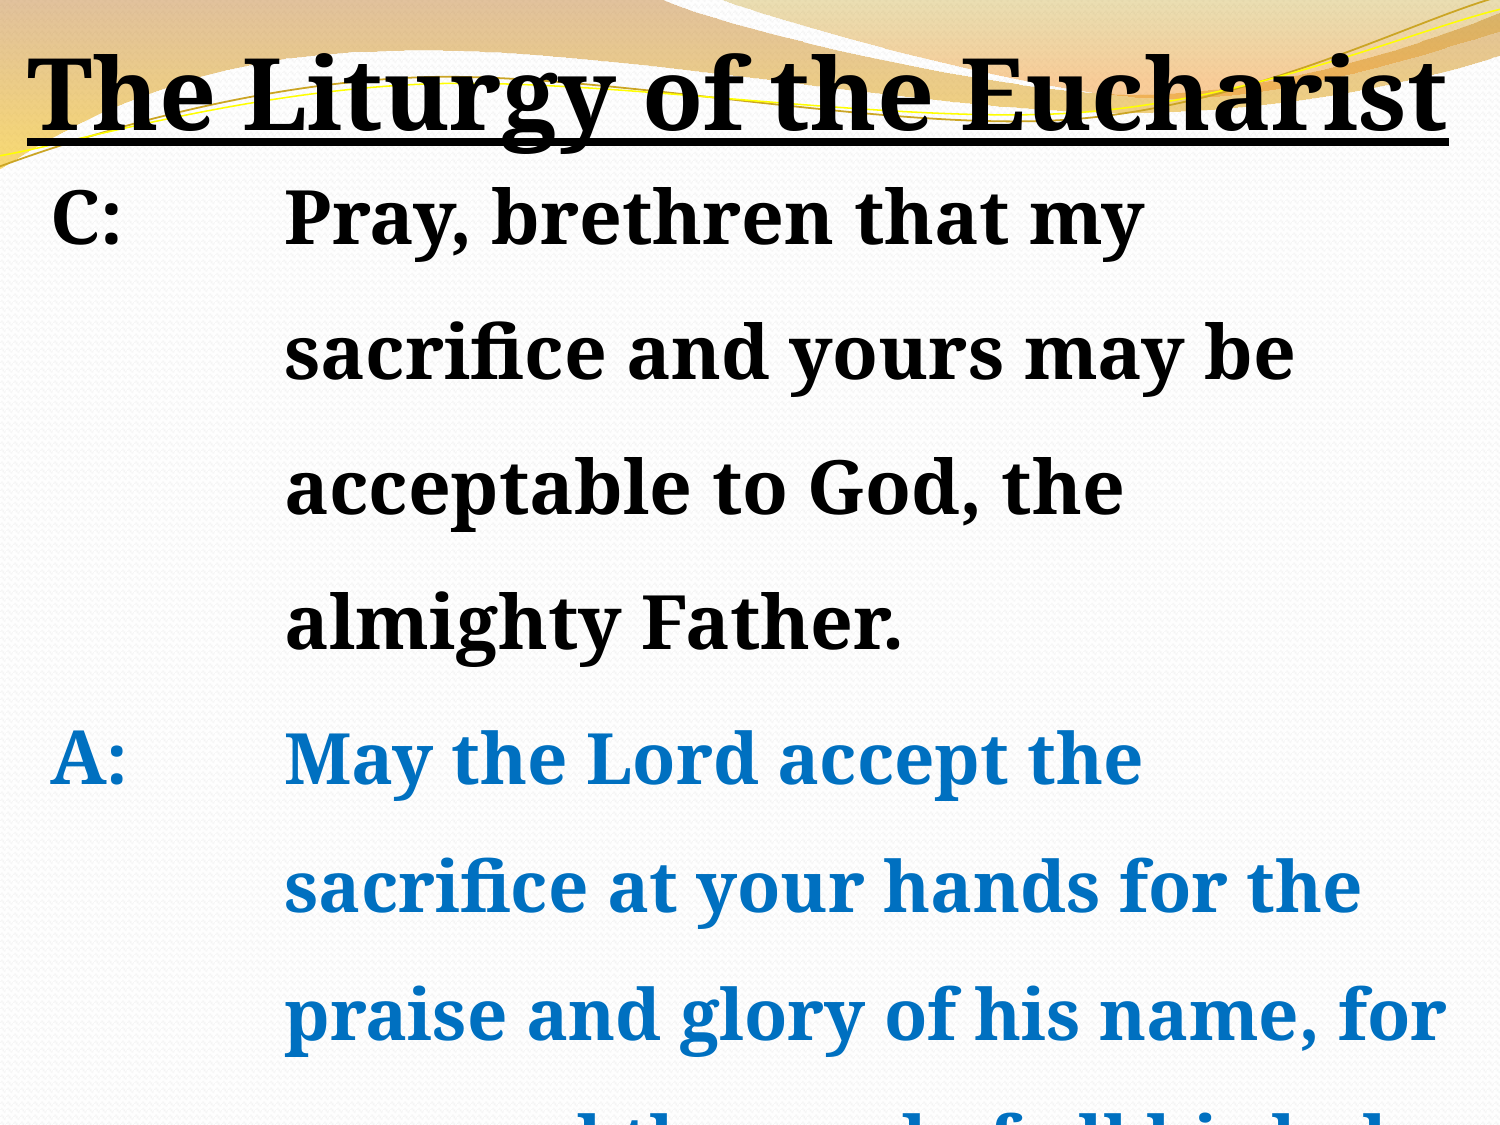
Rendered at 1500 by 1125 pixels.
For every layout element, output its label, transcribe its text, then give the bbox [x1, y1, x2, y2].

text_box The Liturgy of the Eucharist [0, 23, 1500, 159]
text_box C: Pray, brethren that my sacrifice and yours may be acceptable to God, the almighty Father. A: May the Lord accept the sacrifice at your hands for the praise and glory of his name, for our good the good of all his holy Church. Amen. [35, 117, 1465, 1125]
